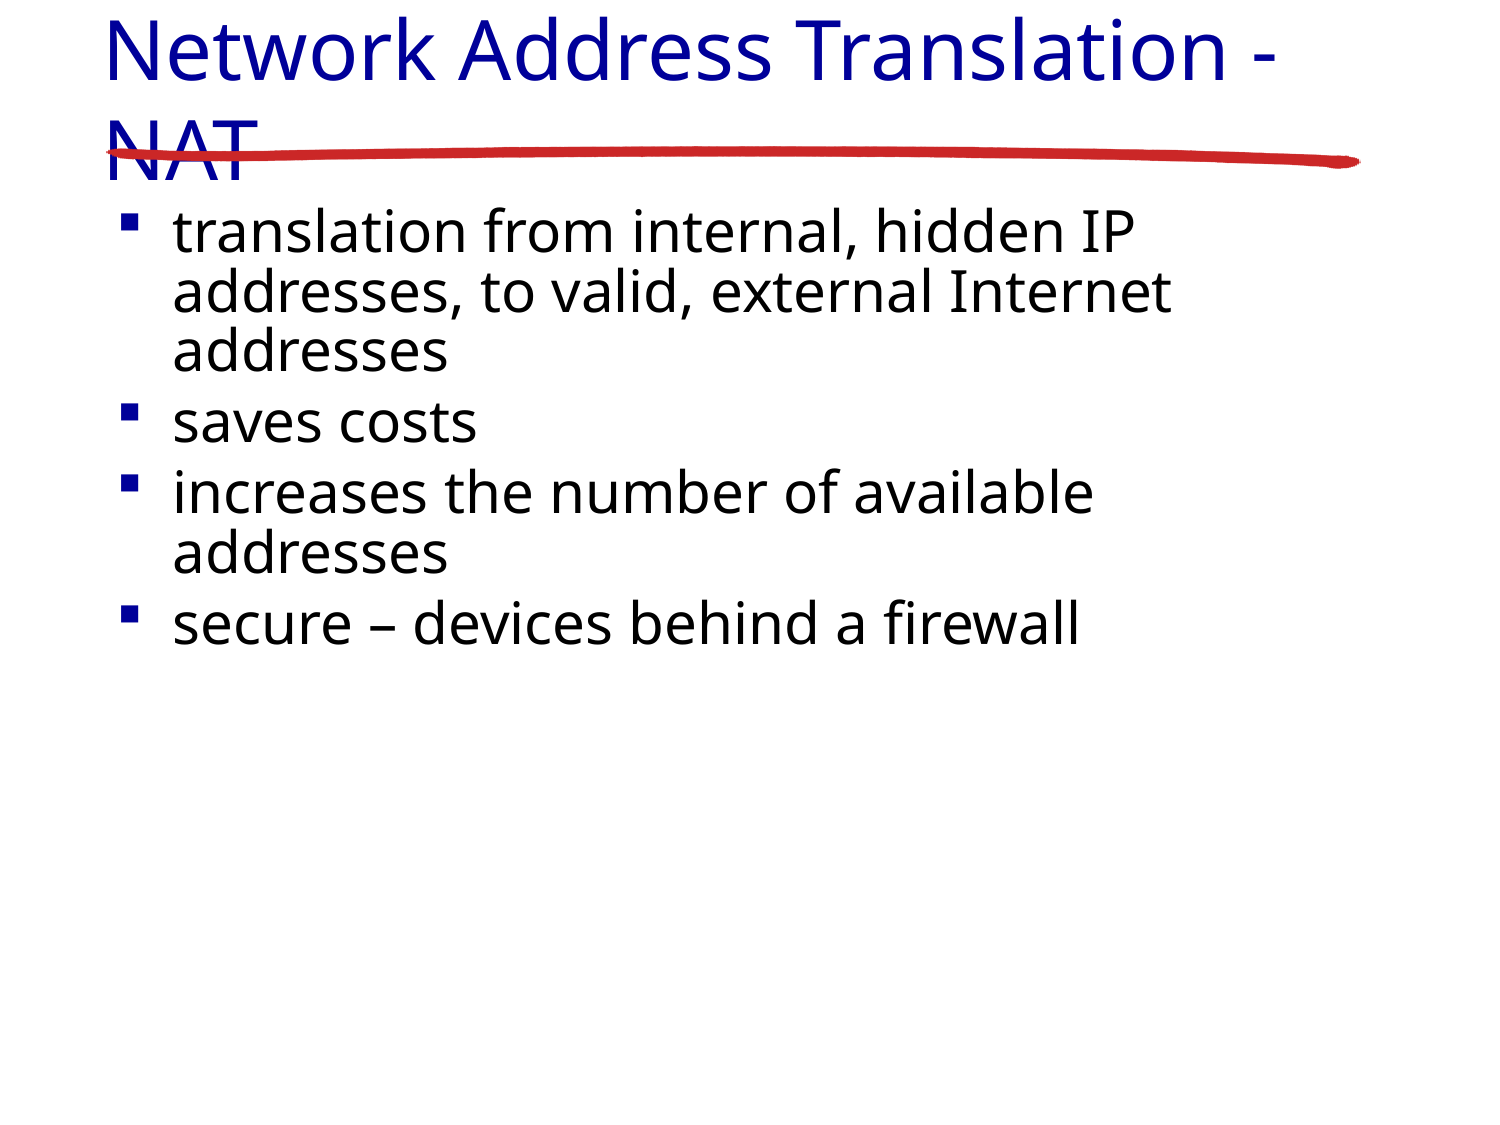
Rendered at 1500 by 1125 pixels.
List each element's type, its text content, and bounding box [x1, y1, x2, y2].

list translation from internal, hidden IP addresses, to valid, external Internet addresses saves costs increases the number of available addresses secure – devices behind a firewall [101, 197, 1346, 563]
title Network Address Translation - NAT [87, 37, 1388, 158]
picture [100, 139, 1375, 176]
